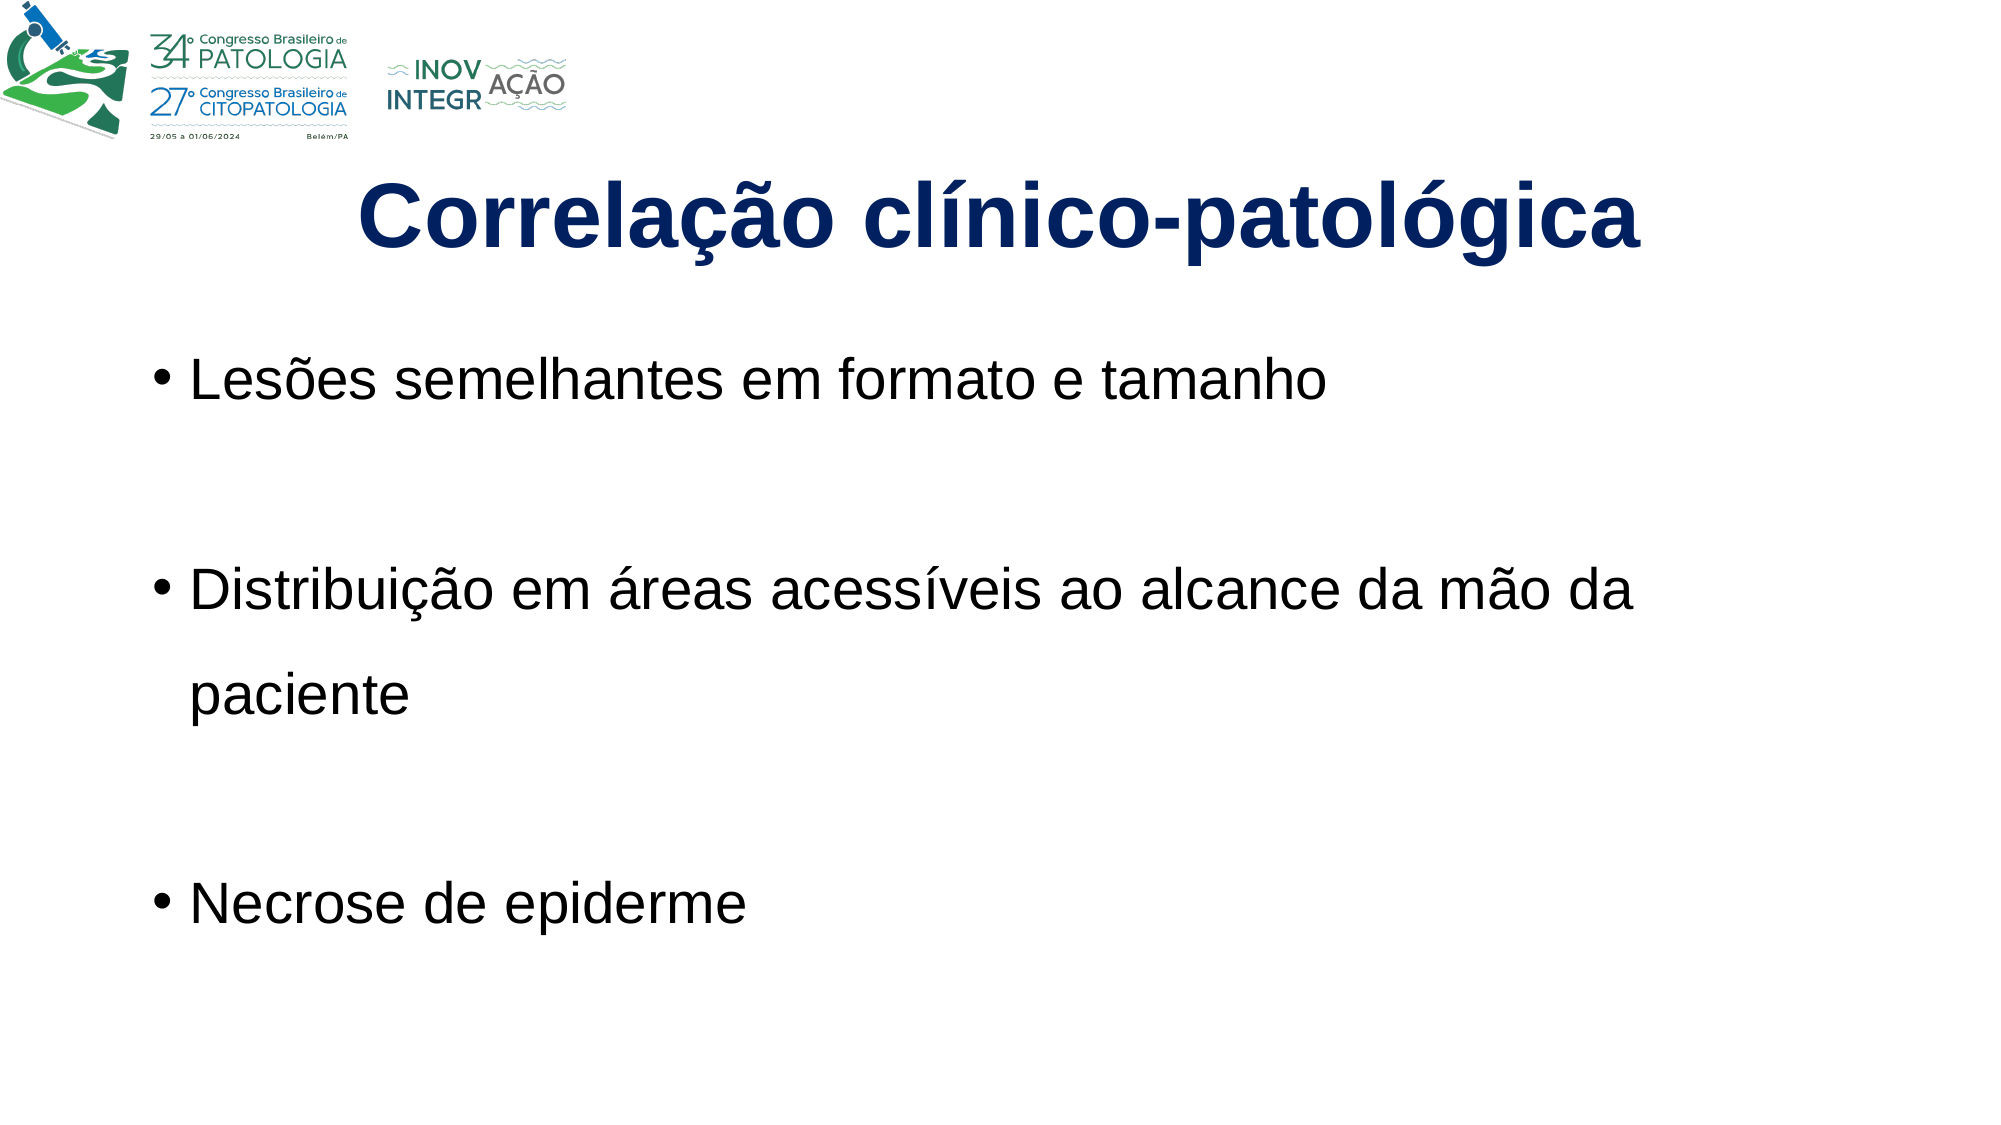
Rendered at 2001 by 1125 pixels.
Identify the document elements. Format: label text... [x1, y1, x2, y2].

title Correlação clínico-patológica [137, 59, 1863, 278]
picture [0, 1, 566, 139]
list Lesões semelhantes em formato e tamanho Distribuição em áreas acessíveis ao alcance da mão da paciente Necrose de epiderme [137, 299, 1863, 1014]
